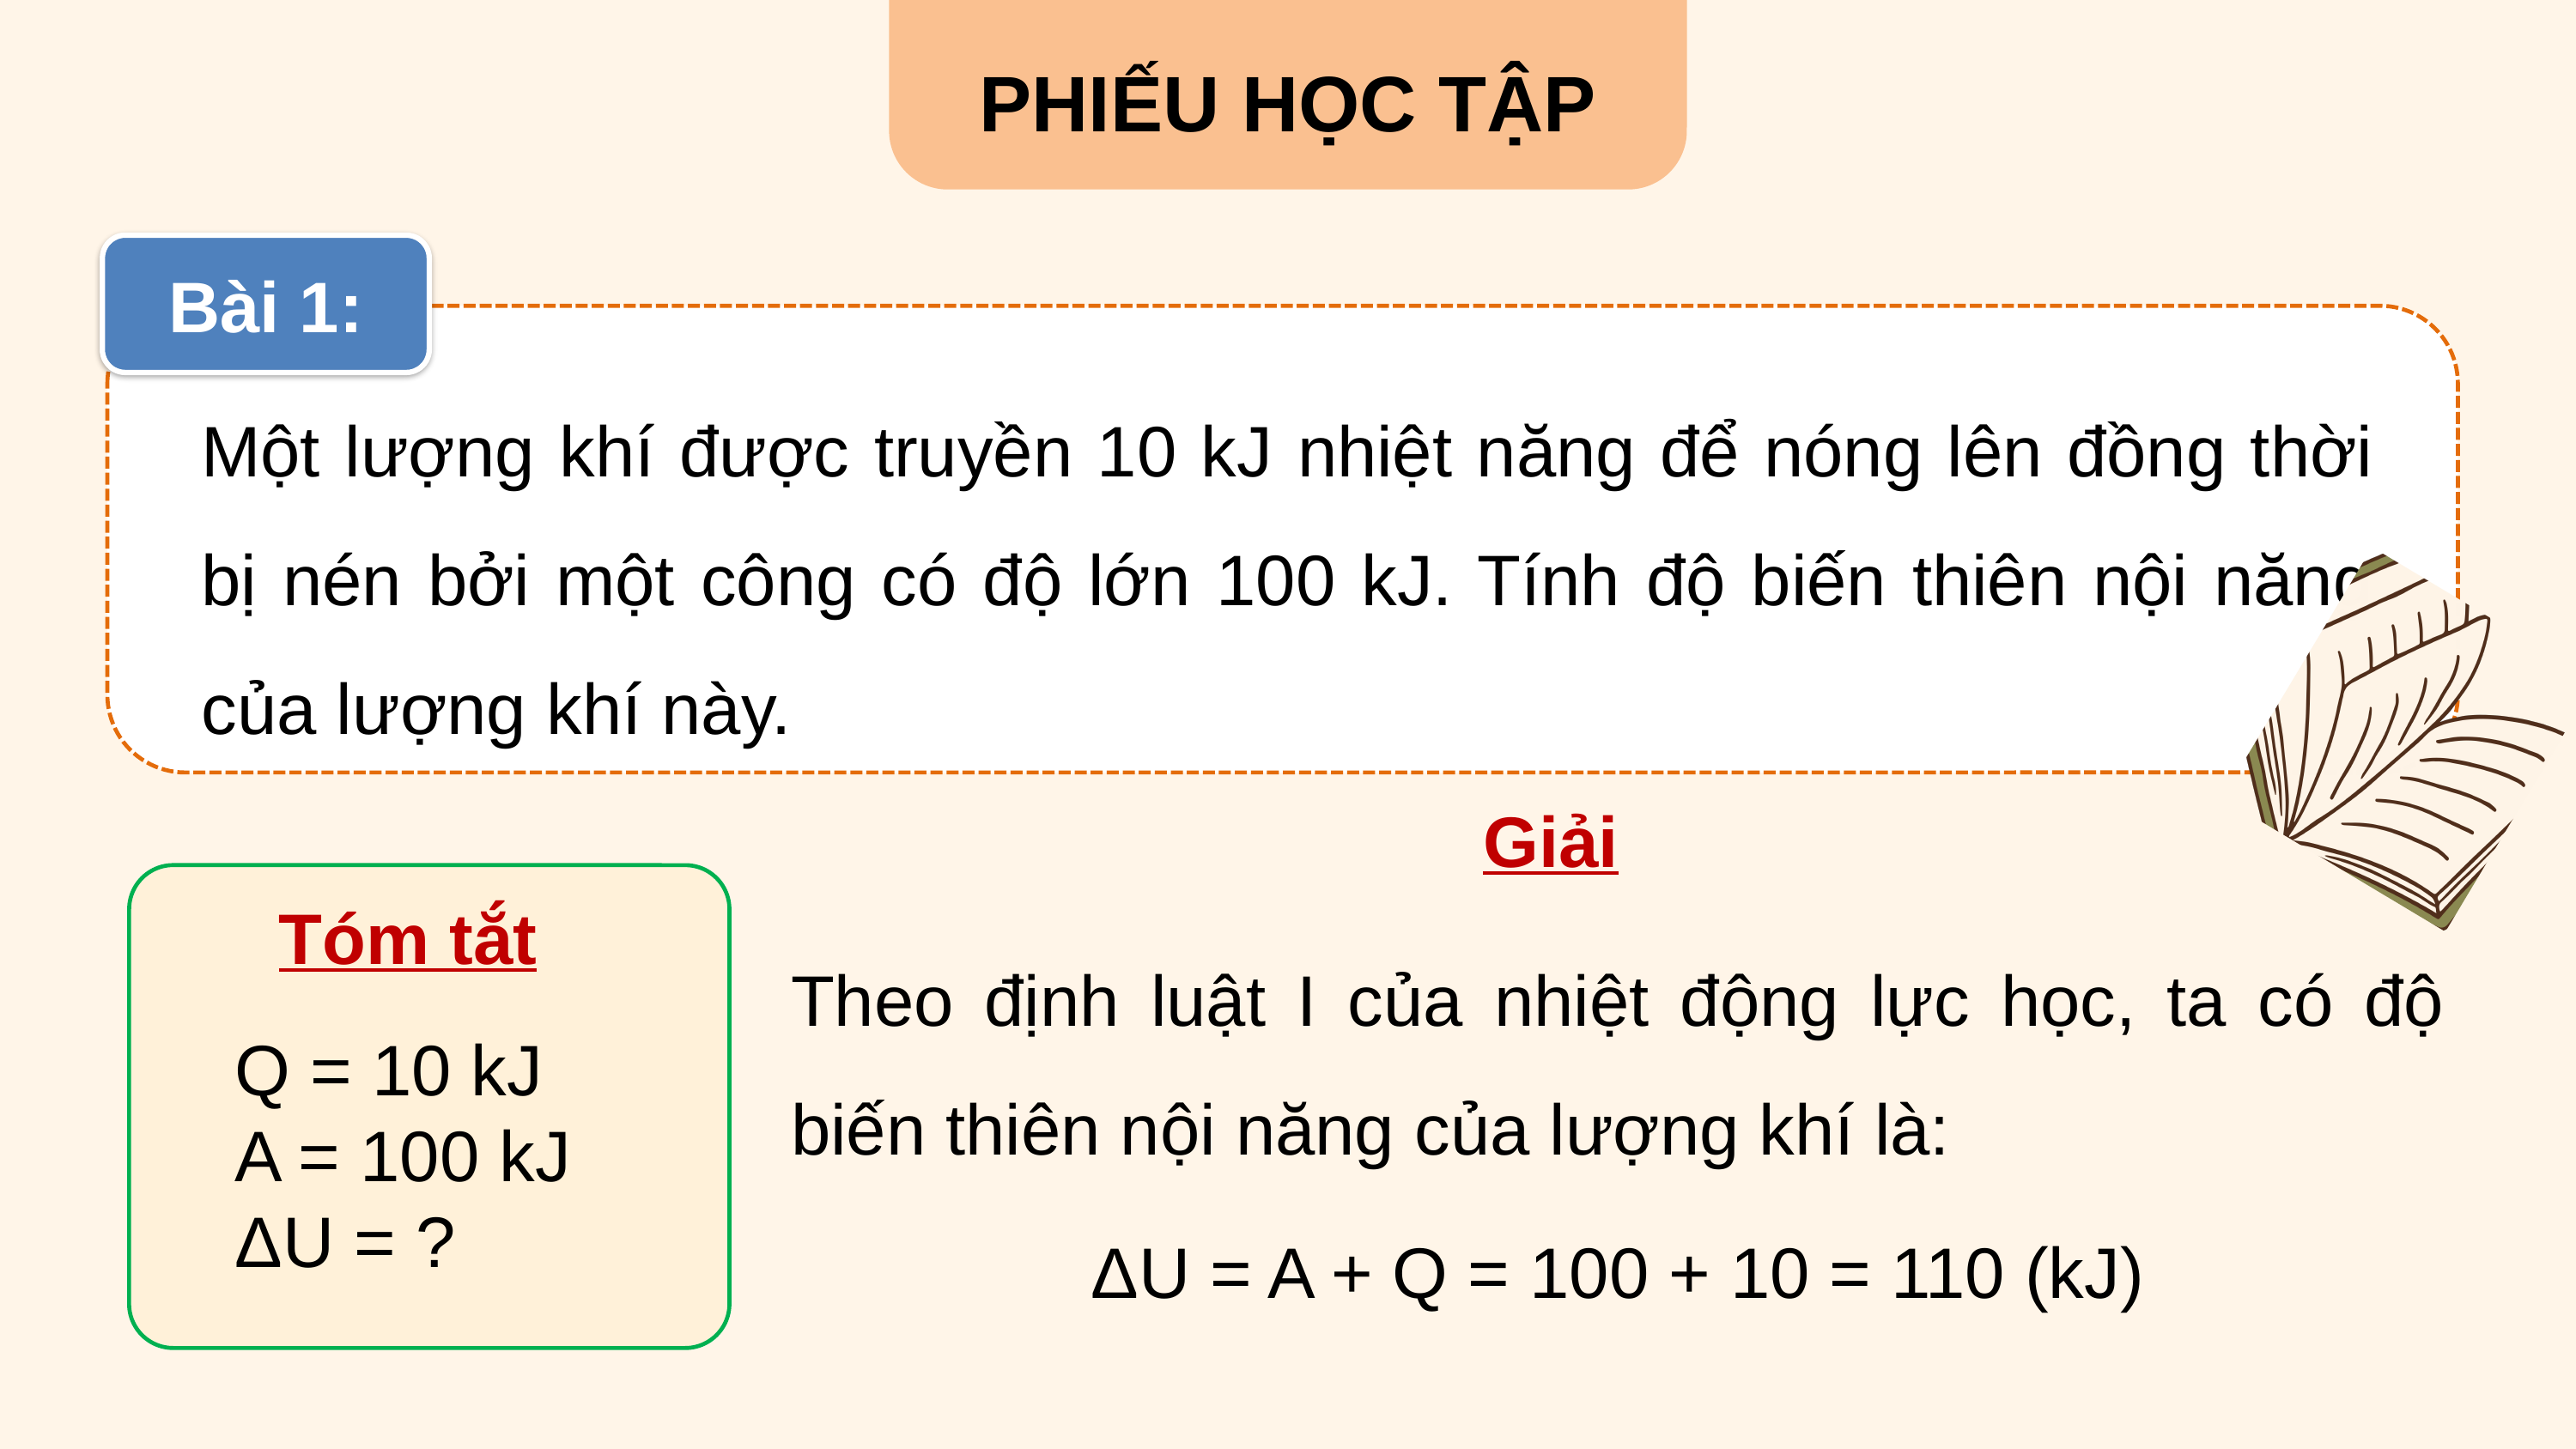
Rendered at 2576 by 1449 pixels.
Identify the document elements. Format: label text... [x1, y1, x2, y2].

text_box Tóm tắt [126, 886, 690, 985]
text_box Q = 10 kJ A = 100 kJ ΔU = ? [222, 1017, 643, 1288]
text_box [127, 863, 732, 1350]
text_box [2221, 602, 2576, 932]
text_box Theo định luật I của nhiệt động lực học, ta có độ biến thiên nội năng của lượng khí là: ΔU = A + Q = 100 + 10 = 110 (kJ) [778, 906, 2458, 1319]
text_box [890, 0, 1686, 188]
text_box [102, 234, 2458, 773]
text_box Giải [1363, 789, 1739, 888]
